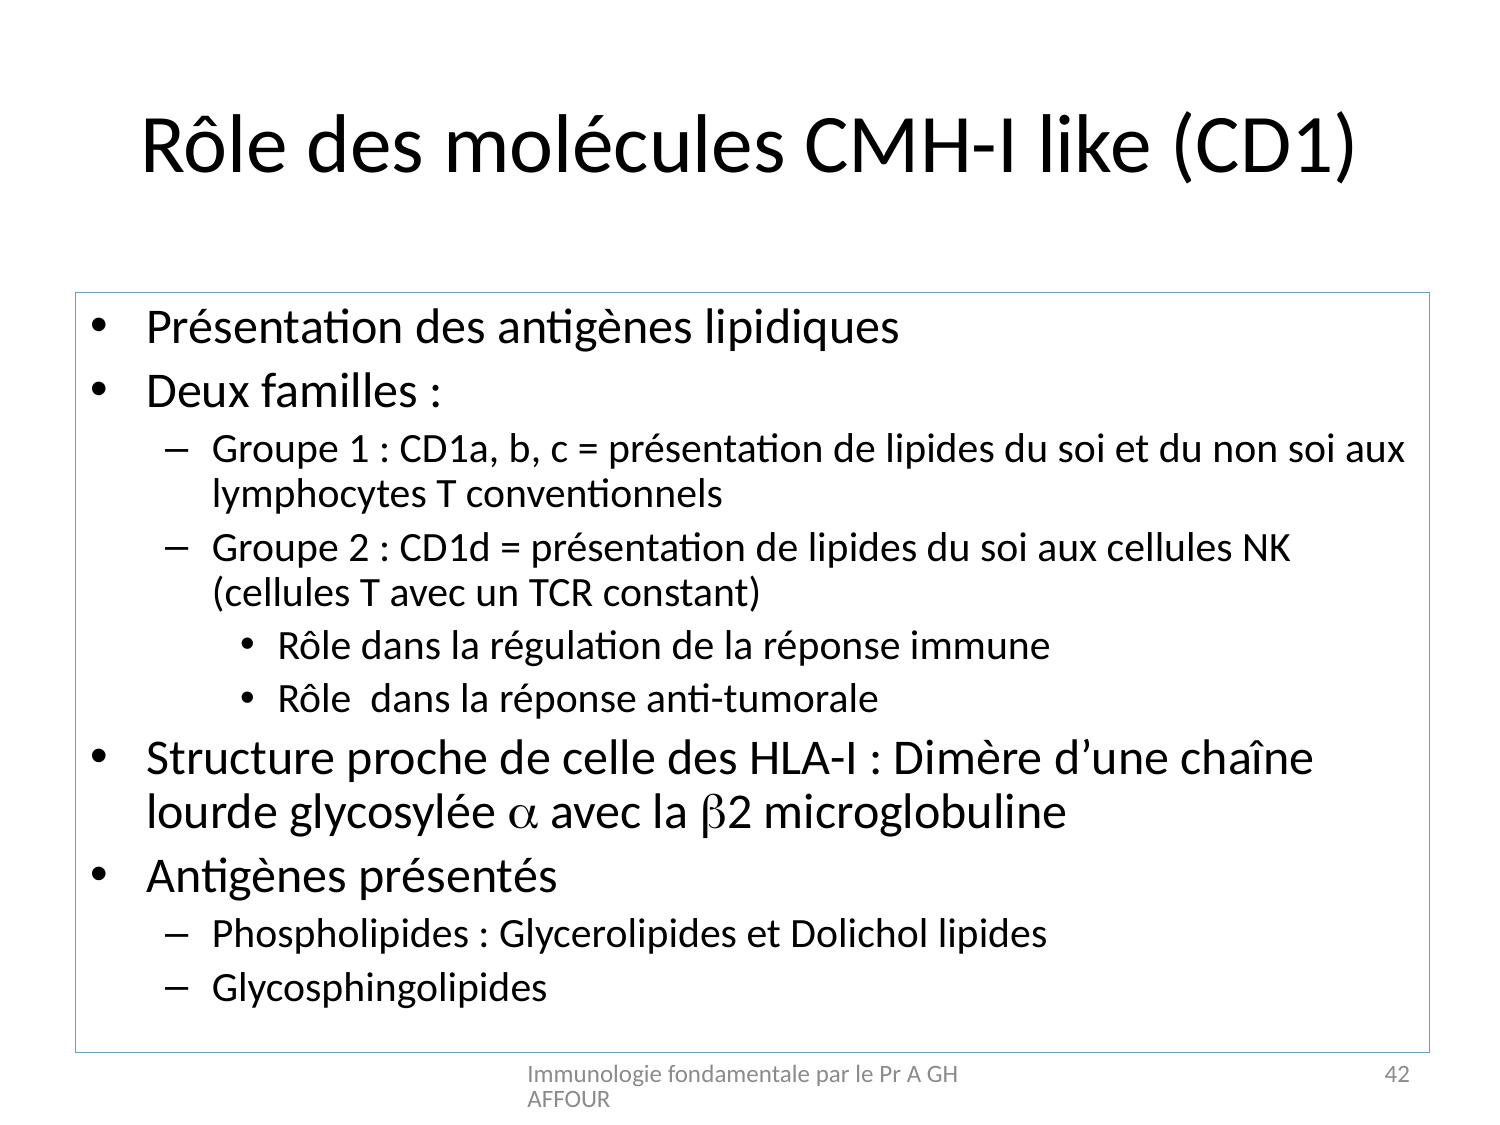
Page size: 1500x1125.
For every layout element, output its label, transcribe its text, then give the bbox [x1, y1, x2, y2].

slide_number 42 [1074, 1042, 1425, 1103]
title Rôle des molécules CMH-I like (CD1) [75, 45, 1425, 233]
footer Immunologie fondamentale par le Pr A GHAFFOUR [512, 1042, 988, 1103]
list Présentation des antigènes lipidiques Deux familles : Groupe 1 : CD1a, b, c = présentation de lipides du soi et du non soi aux lymphocytes T conventionnels Groupe 2 : CD1d = présentation de lipides du soi aux cellules NK (cellules T avec un TCR constant) Rôle dans la régulation de la réponse immune Rôle dans la réponse anti-tumorale Structure proche de celle des HLA-I : Dimère d’une chaîne lourde glycosylée a avec la b2 microglobuline Antigènes présentés Phospholipides : Glycerolipides et Dolichol lipides Glycosphingolipides [75, 292, 1430, 1053]
